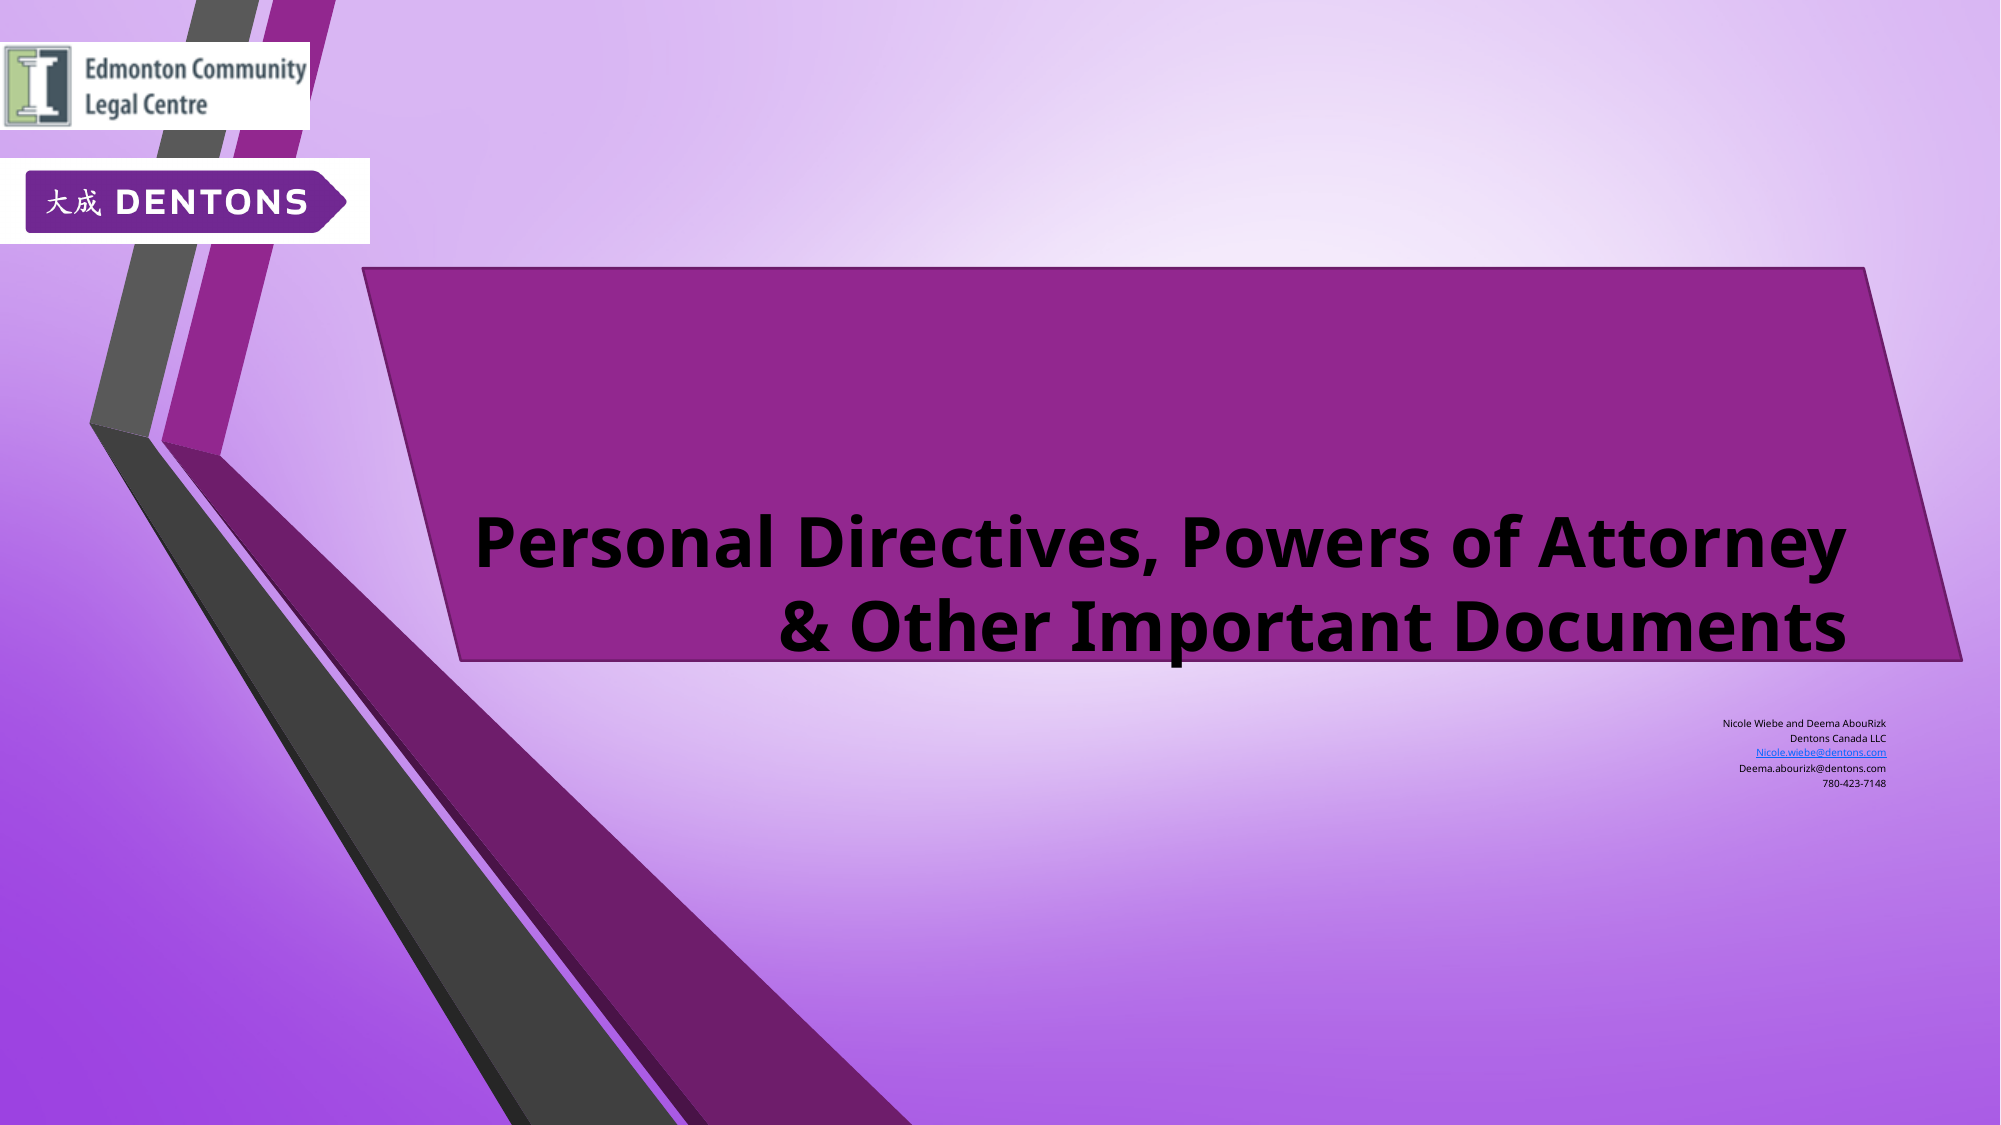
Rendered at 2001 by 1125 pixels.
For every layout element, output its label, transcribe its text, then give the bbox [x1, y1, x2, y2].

text_box [361, 266, 458, 655]
title Personal Directives, Powers of Attorney & Other Important Documents [458, 188, 1865, 674]
picture [0, 42, 310, 131]
subtitle Nicole Wiebe and Deema AbouRizk Dentons Canada LLC Nicole.wiebe@dentons.com Deema.abourizk@dentons.com 780-423-7148 [98, 710, 1902, 808]
text_box [1865, 267, 1964, 662]
picture [0, 157, 370, 244]
